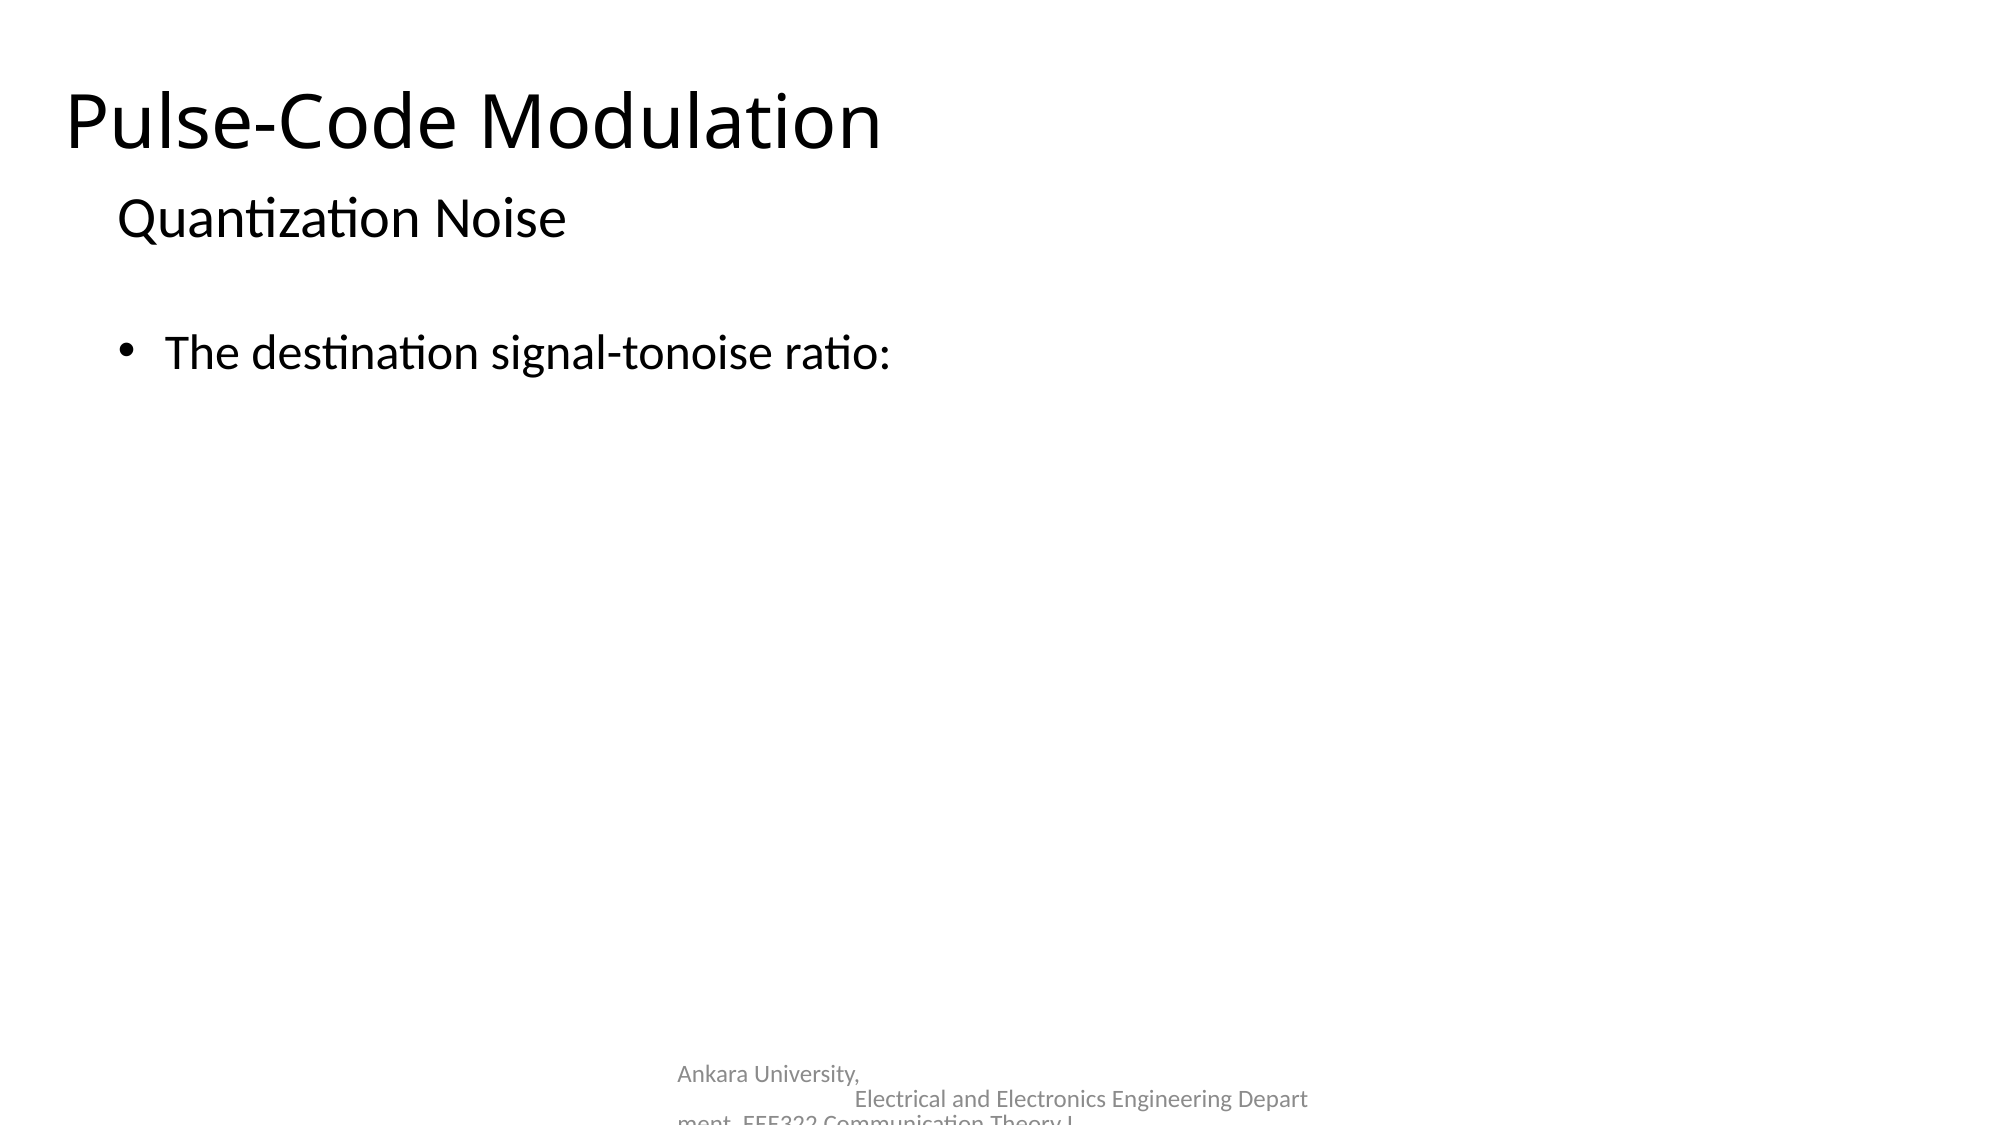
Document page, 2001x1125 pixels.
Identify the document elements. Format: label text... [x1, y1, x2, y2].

text_box Pulse-Code Modulation [49, 66, 899, 171]
footer Ankara University, Electrical and Electronics Engineering Department, EEE322 Communication Theory I [662, 1042, 1338, 1103]
